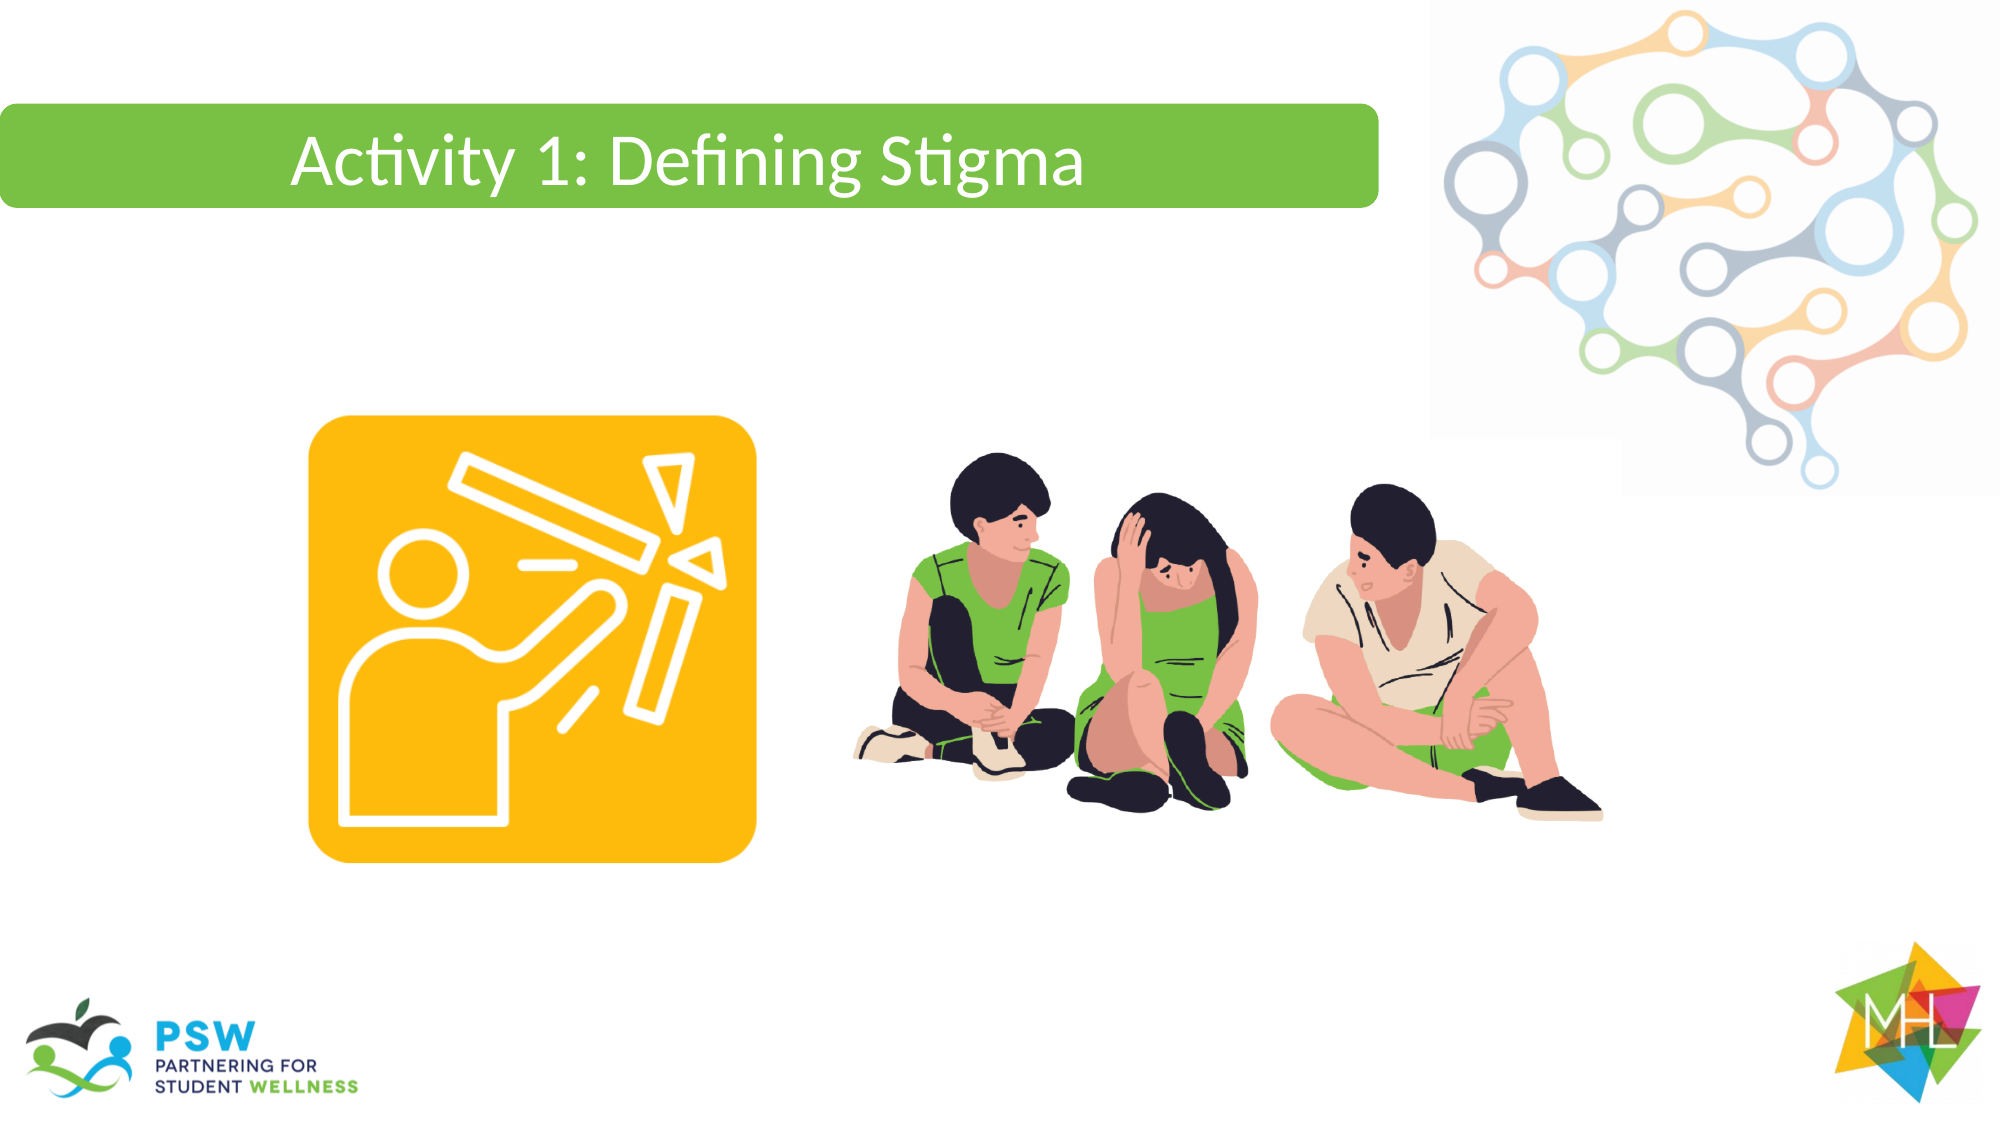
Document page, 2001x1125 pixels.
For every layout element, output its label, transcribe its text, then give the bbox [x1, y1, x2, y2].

text_box Activity 1: Defining Stigma [0, 104, 1378, 208]
picture [0, 0, 2001, 1125]
